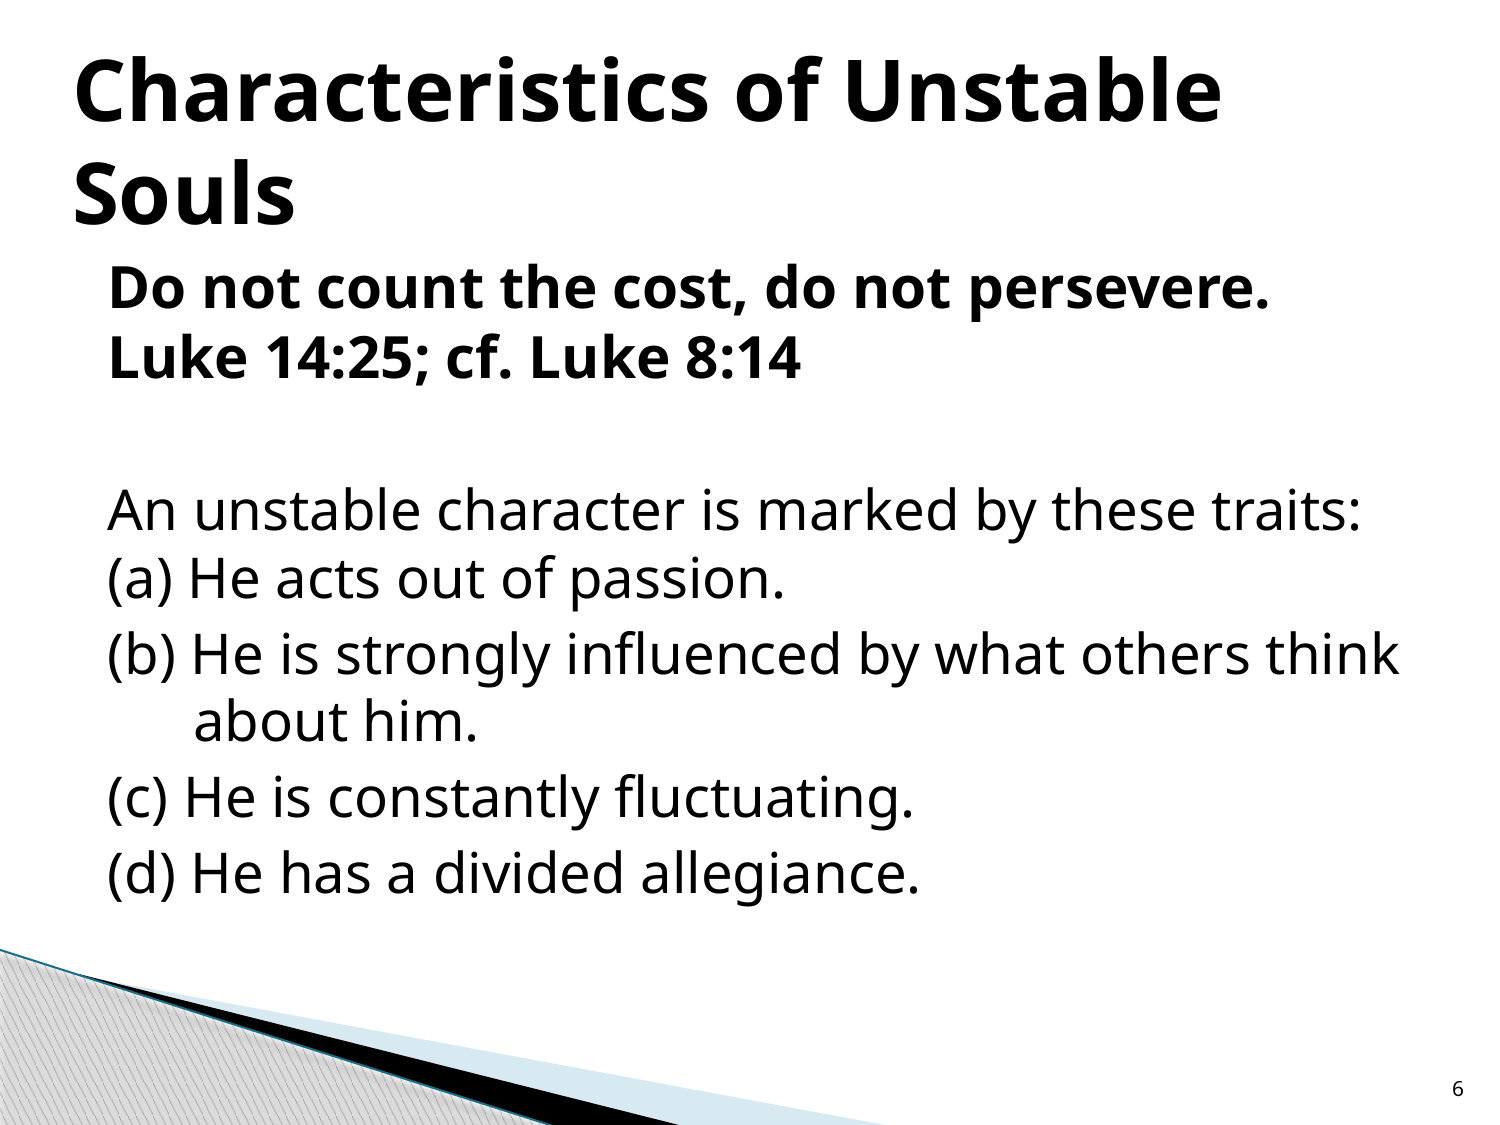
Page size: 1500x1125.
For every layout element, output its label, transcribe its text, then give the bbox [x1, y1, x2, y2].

title Characteristics of Unstable Souls [57, 28, 1449, 249]
list Do not count the cost, do not persevere. Luke 14:25; cf. Luke 8:14 An unstable character is marked by these traits: (a) He acts out of passion. (b) He is strongly influenced by what others think about him. (c) He is constantly fluctuating. (d) He has a divided allegiance. [75, 243, 1452, 912]
slide_number 6 [1418, 1051, 1479, 1112]
